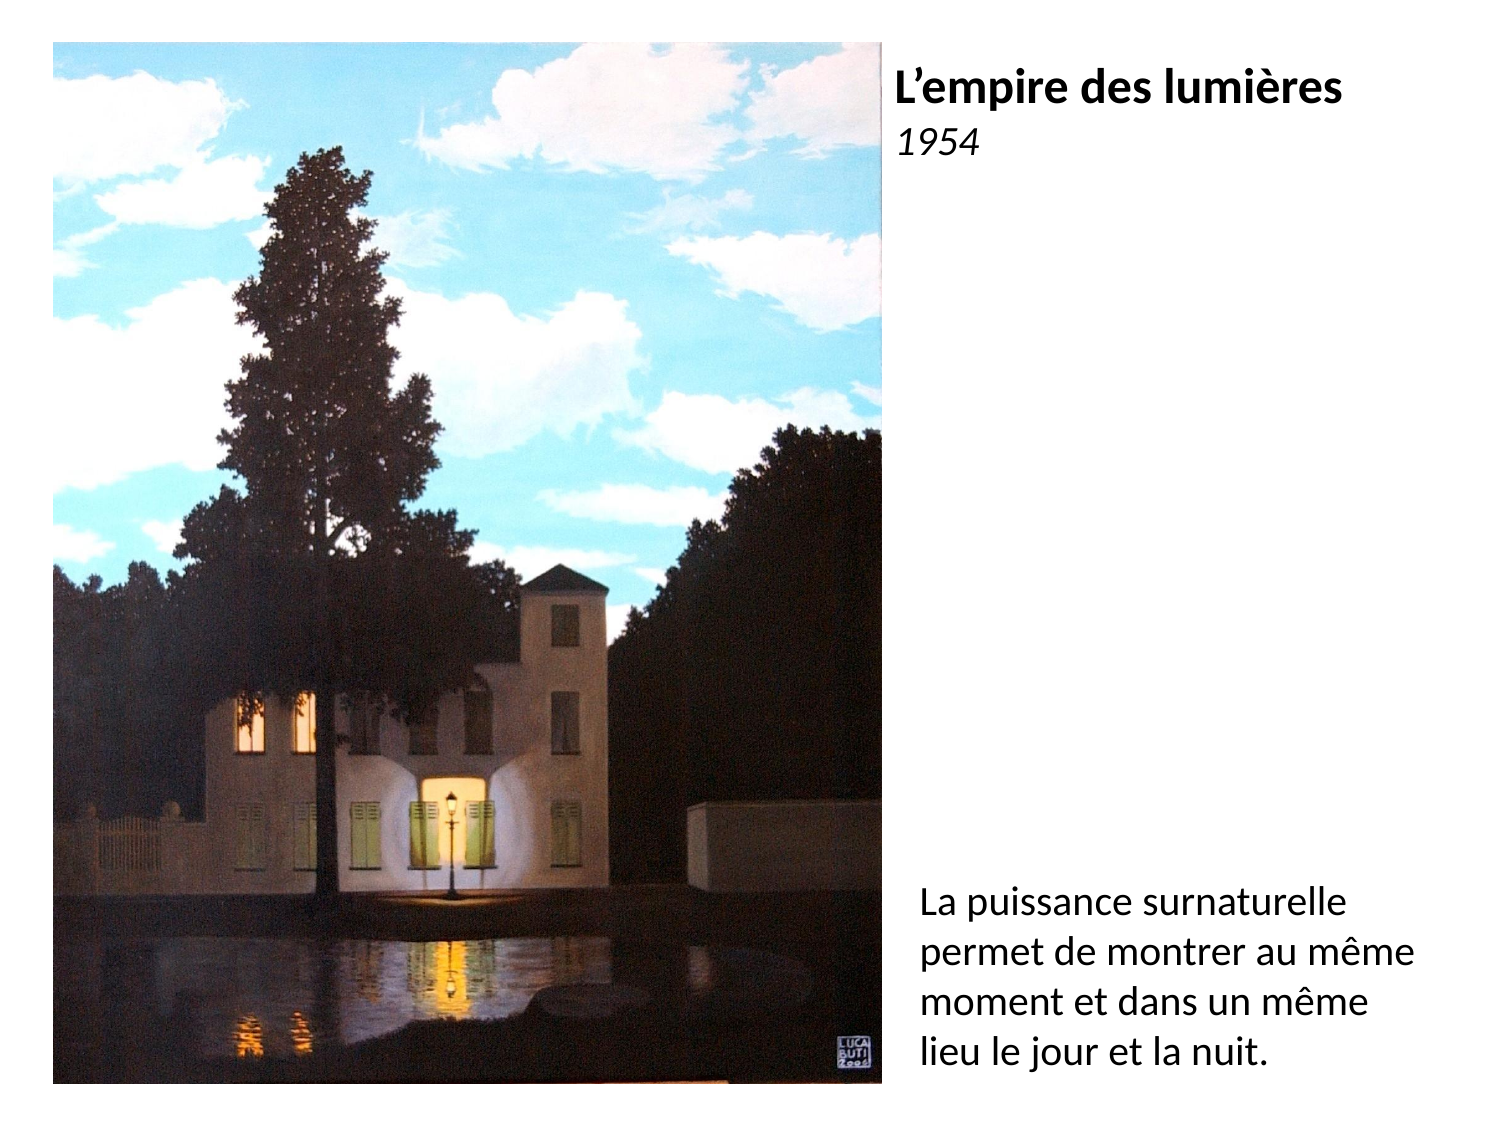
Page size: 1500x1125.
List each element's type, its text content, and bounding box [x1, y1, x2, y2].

picture [52, 42, 882, 1084]
text_box La puissance surnaturelle permet de montrer au même moment et dans un même lieu le jour et la nuit. [904, 866, 1447, 1082]
text_box L’empire des lumières 1954 [884, 46, 1388, 171]
